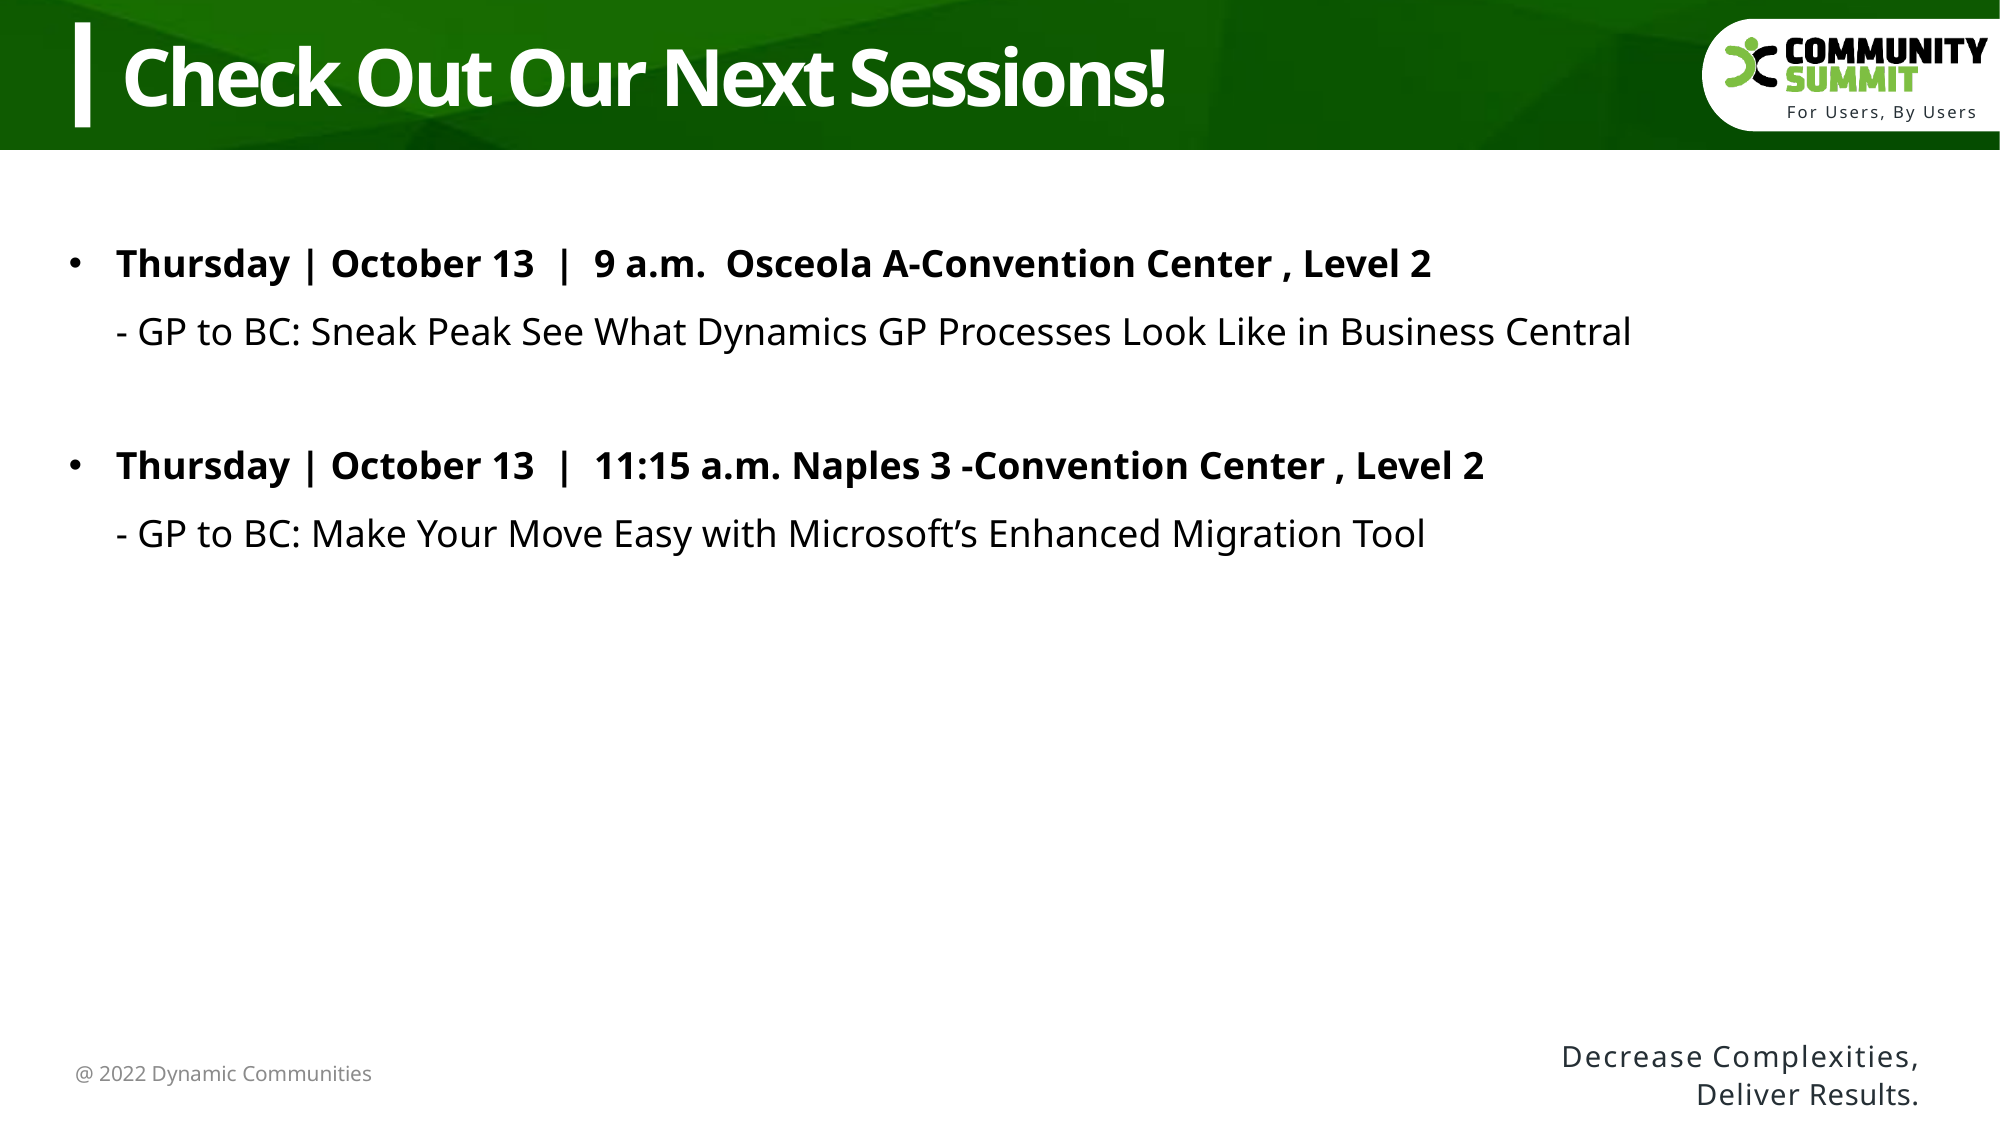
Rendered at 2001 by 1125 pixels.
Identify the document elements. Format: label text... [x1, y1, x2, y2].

picture [0, 0, 2000, 150]
picture [1725, 37, 1988, 92]
list Check Out Our Next Sessions! [121, 26, 1558, 164]
list Thursday | October 13 | 9 a.m. Osceola A-Convention Center , Level 2 - GP to BC: Sneak Peak See What Dynamics GP Processes Look Like in Business Central Thursday | October 13 | 11:15 a.m. Naples 3 -Convention Center , Level 2 - GP to BC: Make Your Move Easy with Microsoft’s Enhanced Migration Tool [53, 164, 1947, 1006]
